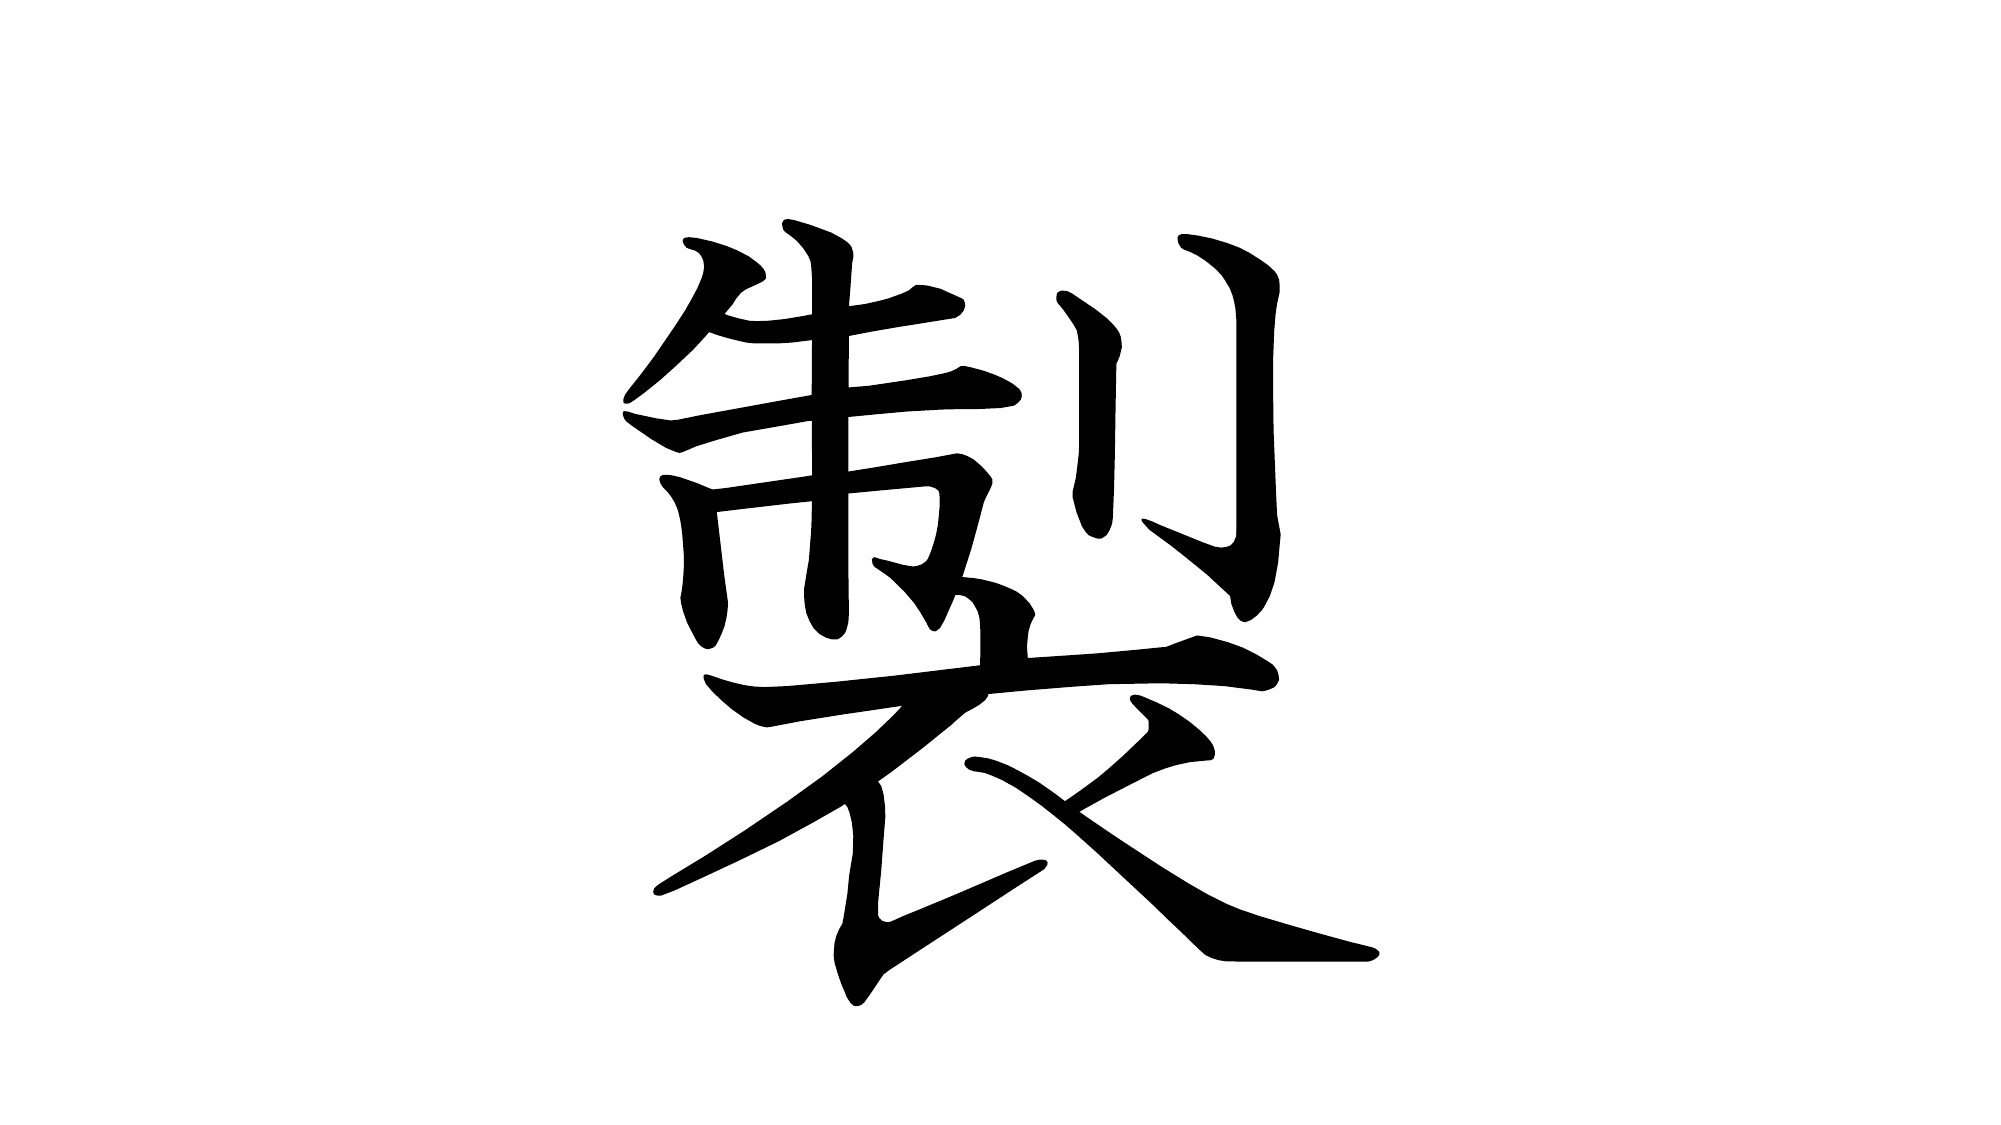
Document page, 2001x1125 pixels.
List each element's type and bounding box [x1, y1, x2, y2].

text_box [622, 218, 1380, 1007]
